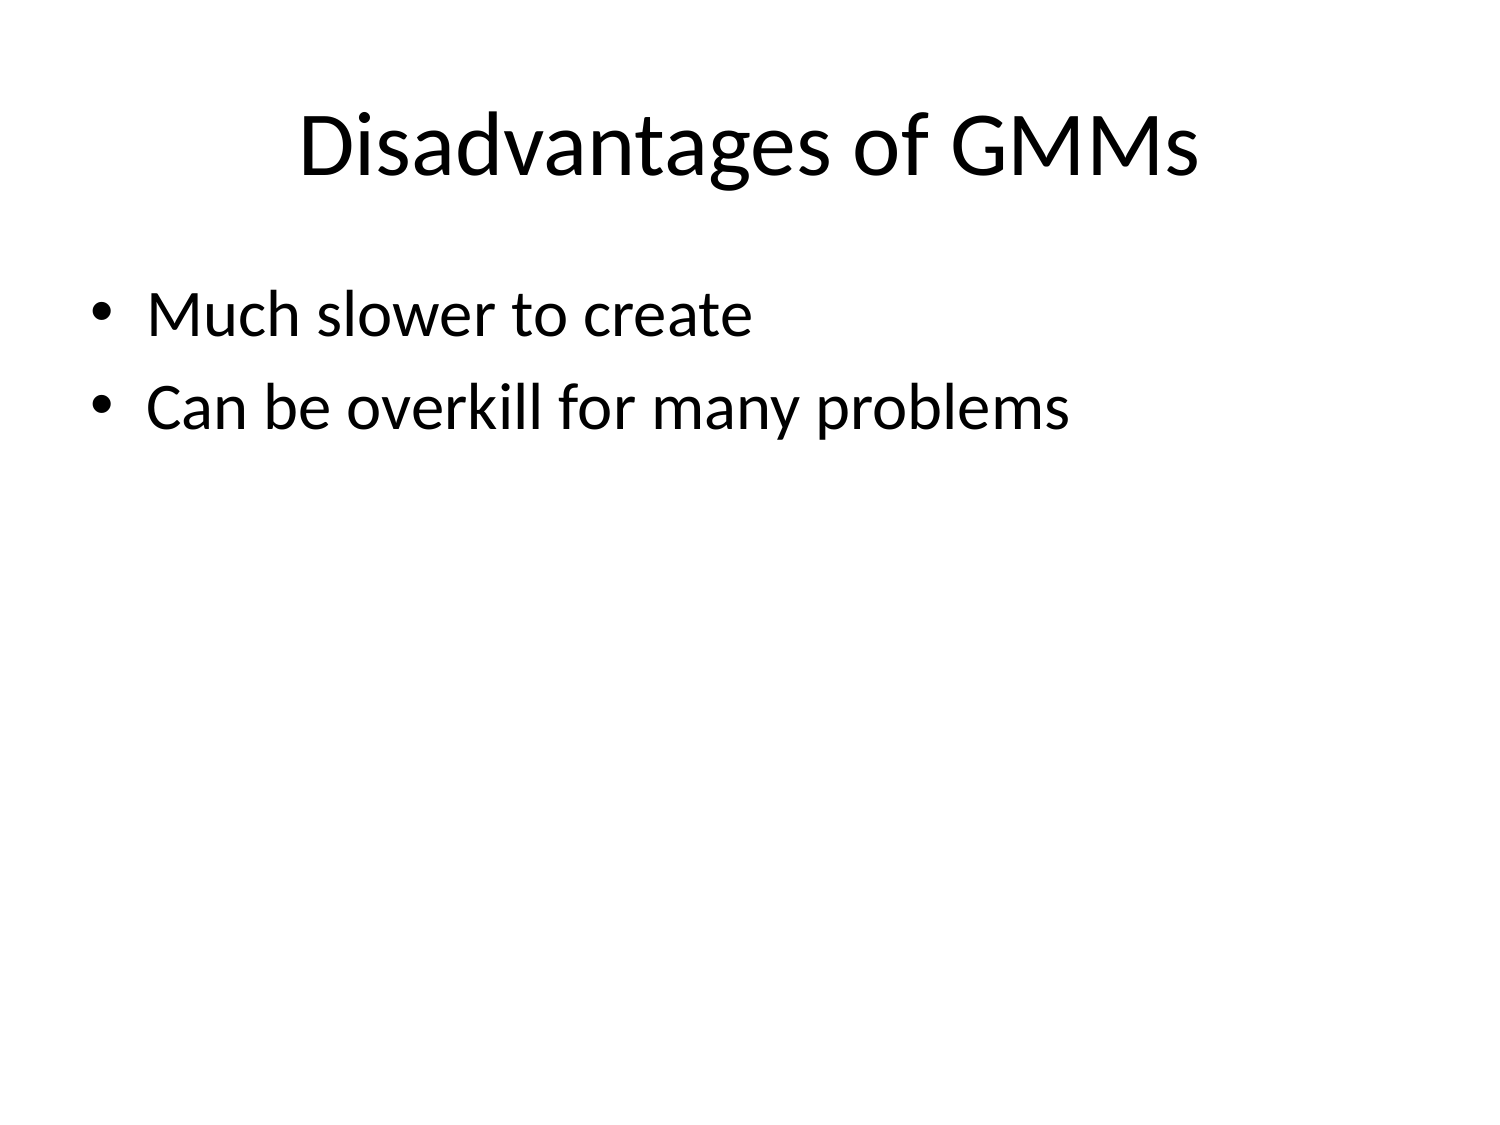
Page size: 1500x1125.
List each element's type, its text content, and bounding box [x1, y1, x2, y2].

list Much slower to create Can be overkill for many problems [75, 262, 1425, 1005]
title Disadvantages of GMMs [75, 45, 1425, 233]
